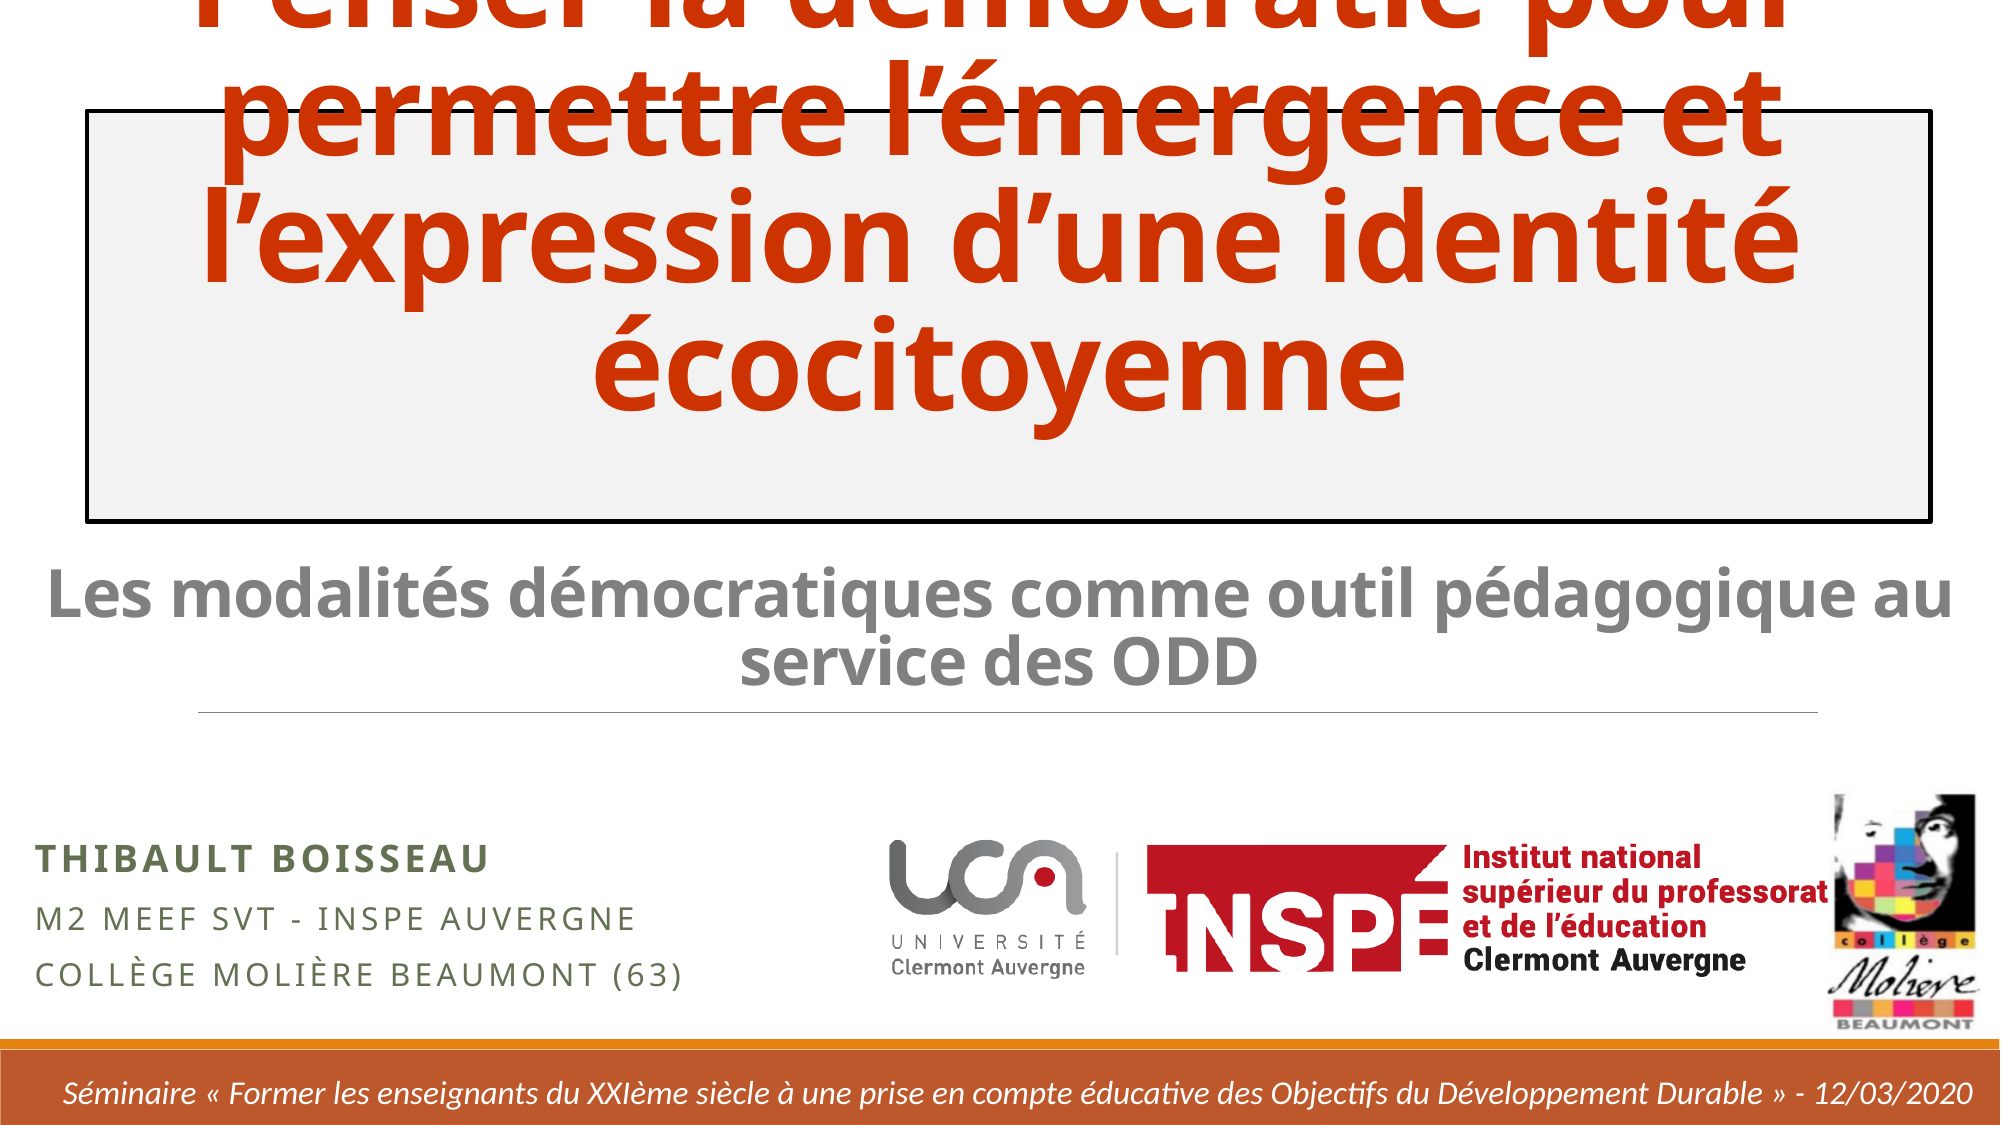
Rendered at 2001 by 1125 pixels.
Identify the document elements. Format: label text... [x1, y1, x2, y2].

picture [888, 785, 1981, 1034]
subtitle Thibault Boisseau M2 MEEF SVT - INSPE Auvergne Collège Molière Beaumont (63) [19, 832, 1824, 1003]
text_box Séminaire « Former les enseignants du XXIème siècle à une prise en compte éducative des Objectifs du Développement Durable » - 12/03/2020 [19, 1064, 2000, 1119]
text_box Penser la démocratie pour permettre l’émergence et l’expression d’une identité écocitoyenne Les modalités démocratiques comme outil pédagogique au service des ODD [0, 48, 2000, 707]
